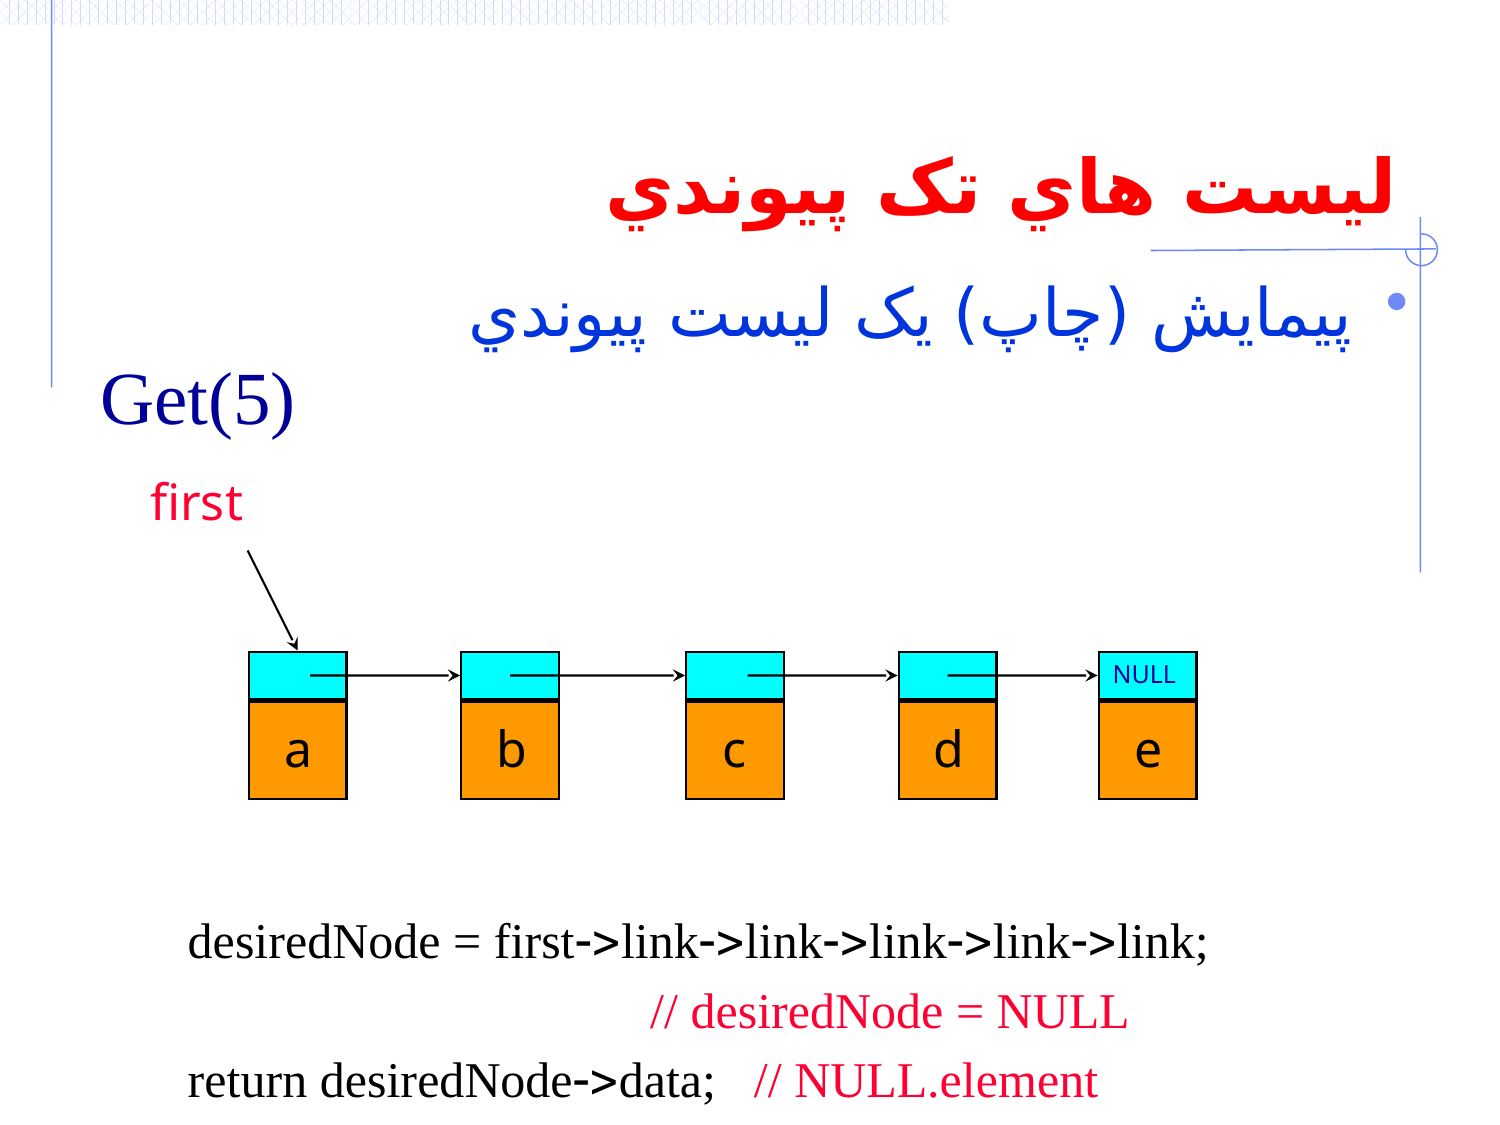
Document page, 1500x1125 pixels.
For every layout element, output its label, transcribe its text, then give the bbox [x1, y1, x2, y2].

text_box Get(5) [85, 300, 1361, 488]
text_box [134, 462, 1198, 800]
list پيمايش (چاپ) يک ليست پيوندي [74, 261, 1425, 965]
text_box desiredNode = first->link->link->link->link->link; // desiredNode = NULL return desiredNode->data; // NULL.element [172, 900, 1410, 1125]
title ليست هاي تک پيوندي [137, 48, 1413, 237]
